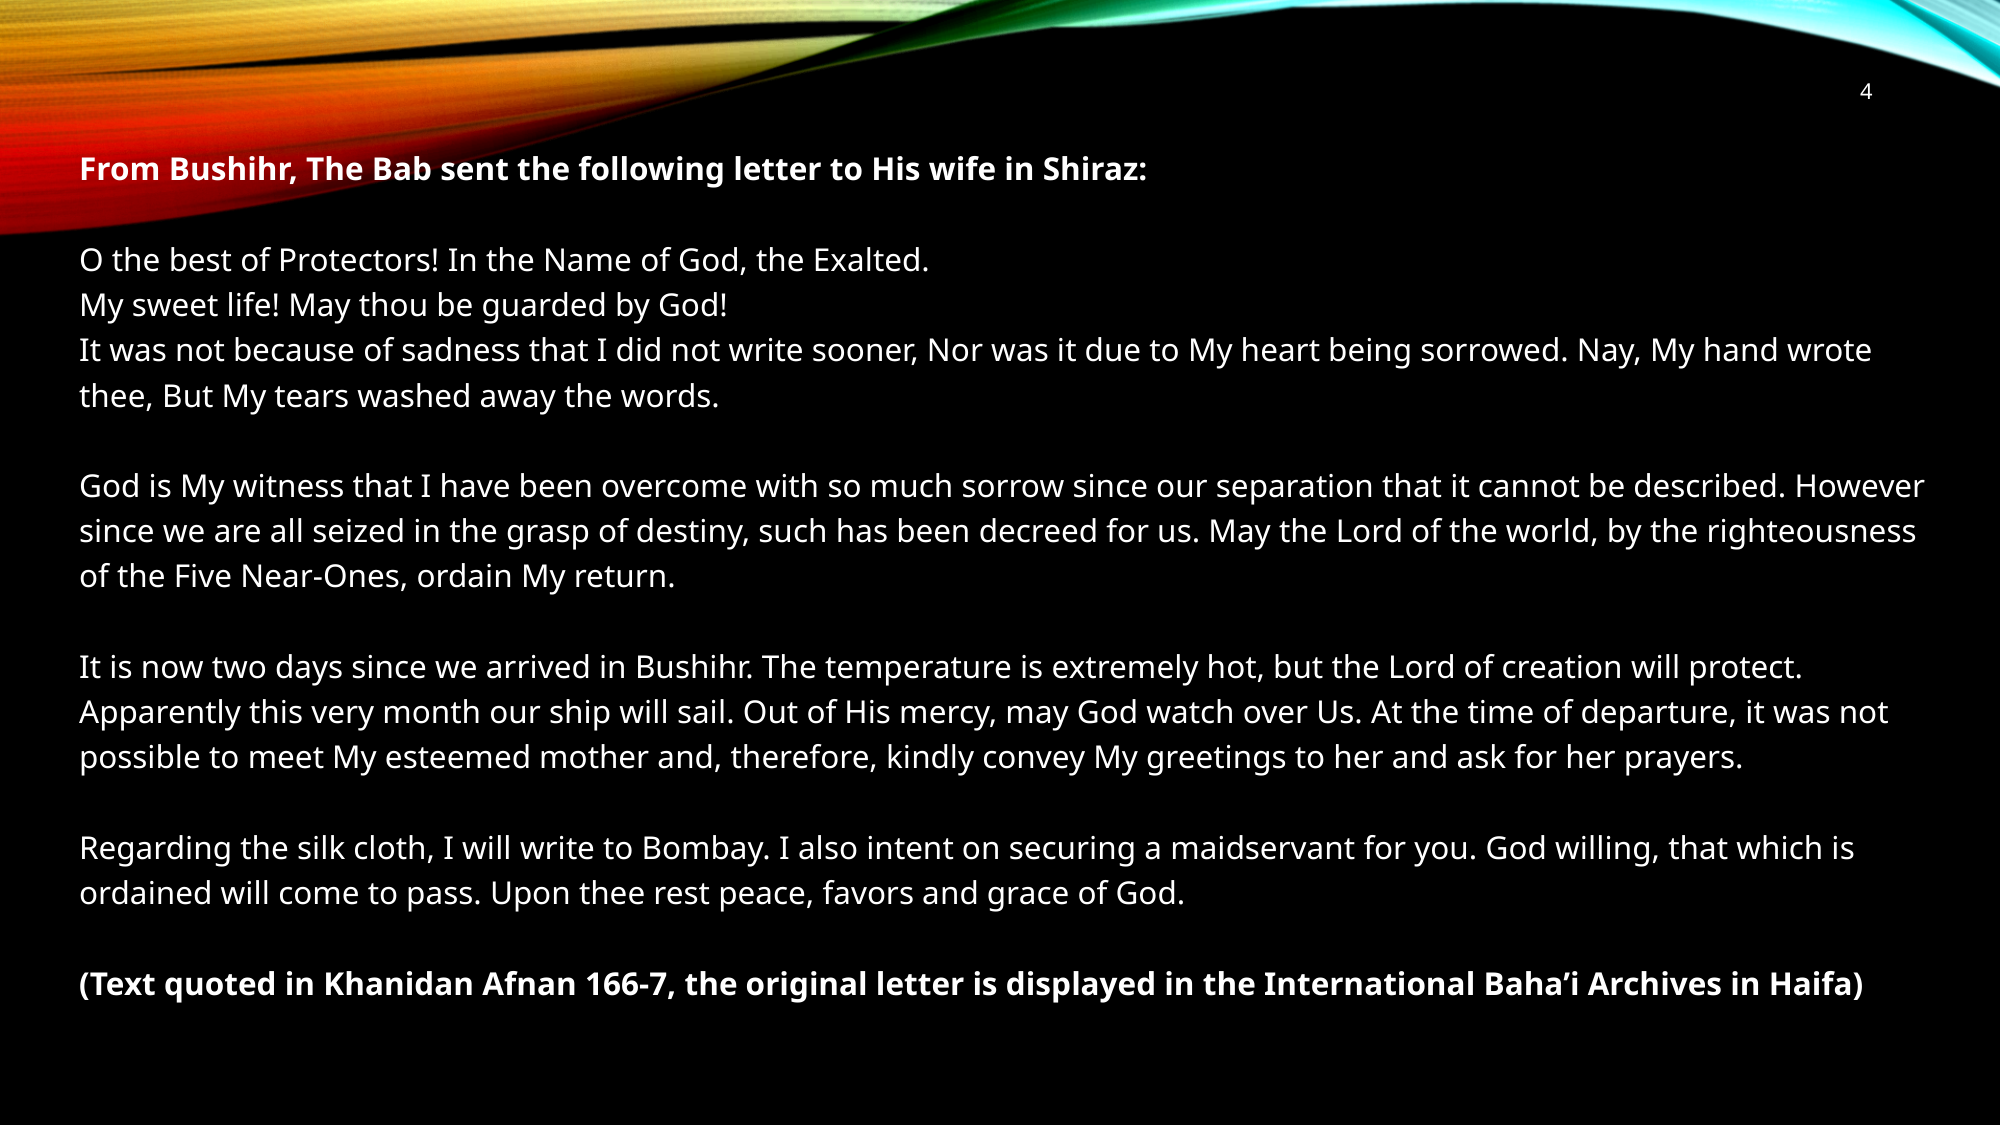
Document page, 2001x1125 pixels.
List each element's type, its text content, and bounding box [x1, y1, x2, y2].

slide_number 4 [1437, 62, 1888, 123]
picture [0, 0, 2000, 237]
list From Bushihr, The Bab sent the following letter to His wife in Shiraz: O the best of Protectors! In the Name of God, the Exalted. My sweet life! May thou be guarded by God! It was not because of sadness that I did not write sooner, Nor was it due to My heart being sorrowed. Nay, My hand wrote thee, But My tears washed away the words. God is My witness that I have been overcome with so much sorrow since our separation that it cannot be described. However since we are all seized in the grasp of destiny, such has been decreed for us. May the Lord of the world, by the righteousness of the Five Near-Ones, ordain My return. It is now two days since we arrived in Bushihr. The temperature is extremely hot, but the Lord of creation will protect. Apparently this very month our ship will sail. Out of His mercy, may God watch over Us. At the time of departure, it was not possible to meet My esteemed mother and, therefore, kindly convey My greetings to her and ask for her prayers. Regarding the silk cloth, I will write to Bombay. I also intent on securing a maidservant for you. God willing, that which is ordained will come to pass. Upon thee rest peace, favors and grace of God. (Text quoted in Khanidan Afnan 166-7, the original letter is displayed in the International Baha’i Archives in Haifa) [64, 102, 1941, 1094]
